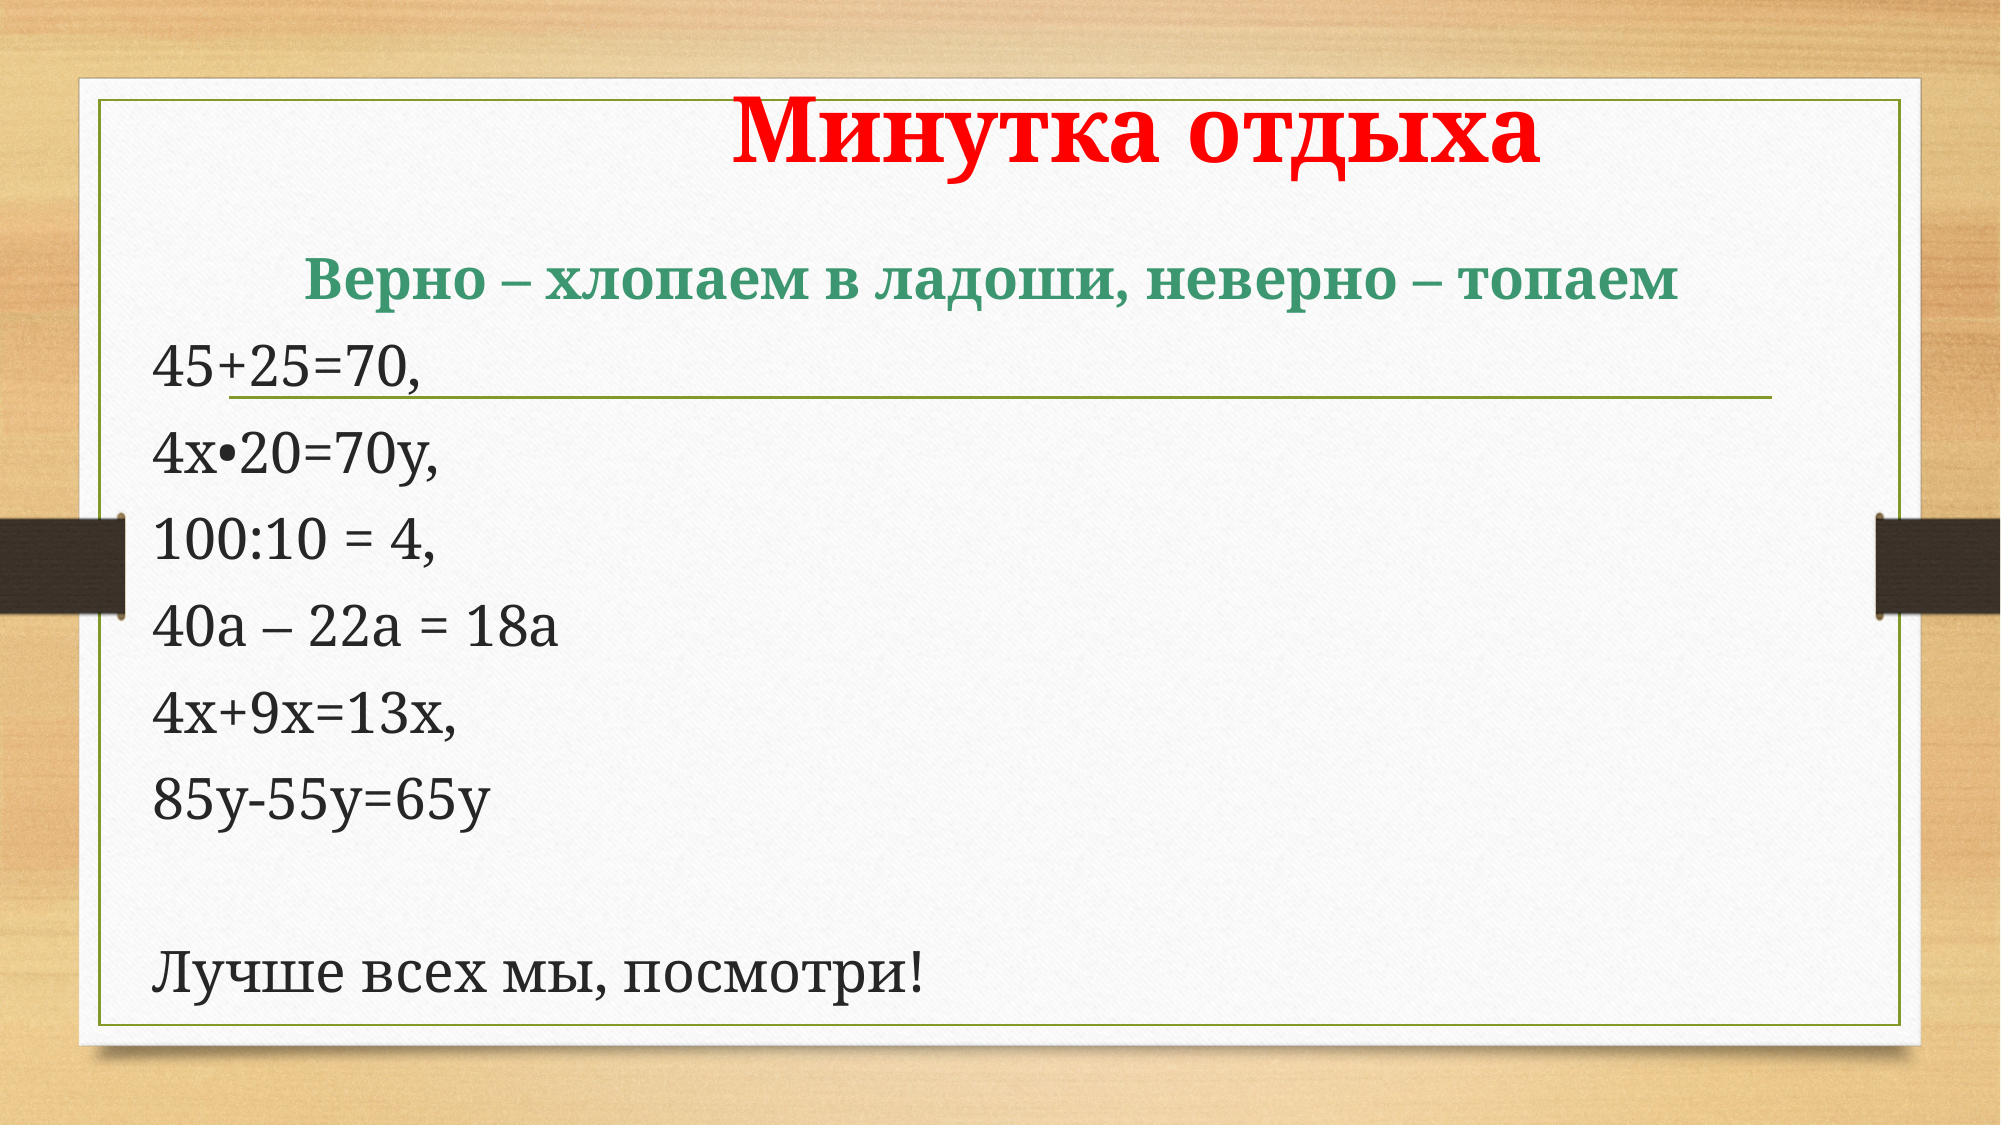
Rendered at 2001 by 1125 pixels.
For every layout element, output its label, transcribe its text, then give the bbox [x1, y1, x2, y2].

list Верно – хлопаем в ладоши, неверно – топаем 45+25=70, 4х•20=70у, 100:10 = 4, 40а – 22а = 18а 4х+9х=13х, 85у-55у=65у Лучше всех мы, посмотри! [137, 235, 1863, 1014]
picture [0, 0, 2001, 1125]
title Минутка отдыха [275, 17, 2000, 235]
